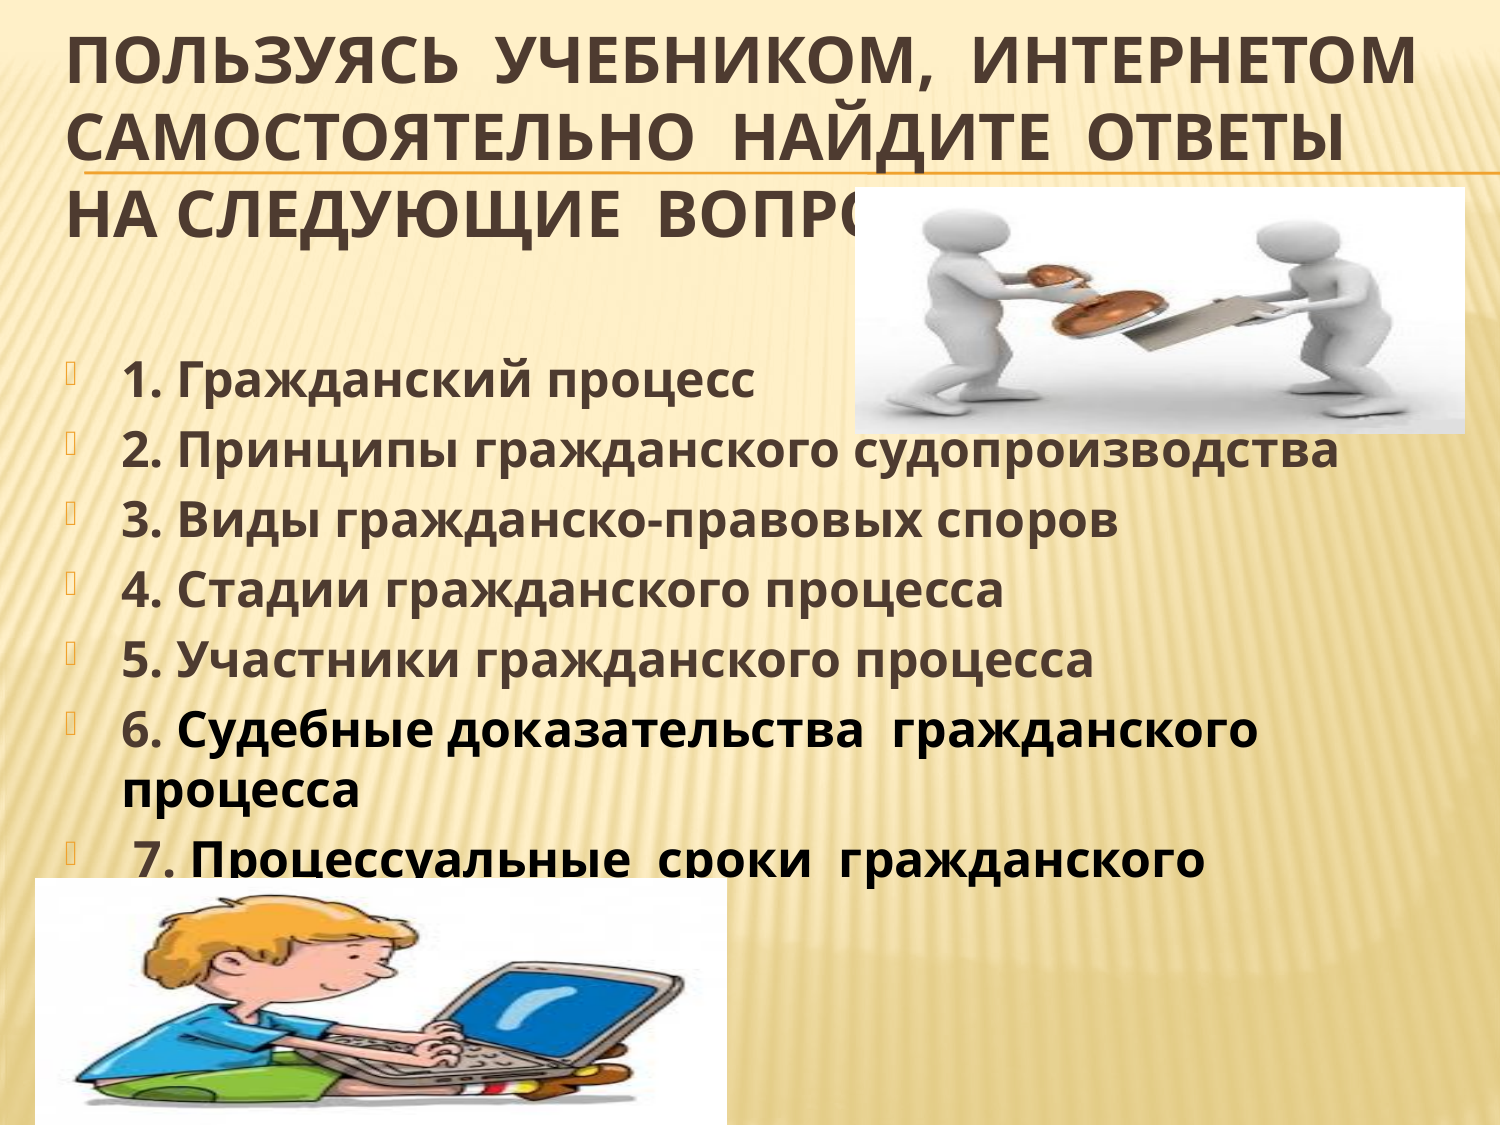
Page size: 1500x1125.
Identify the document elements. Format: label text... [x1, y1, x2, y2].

picture [855, 187, 1466, 434]
list 1. Гражданский процесс 2. Принципы гражданского судопроизводства 3. Виды гражданско-правовых споров 4. Стадии гражданского процесса 5. Участники гражданского процесса 6. Судебные доказательства гражданского процесса 7. Процессуальные сроки гражданского процесса [50, 339, 1475, 998]
title пользуясь учебником, интернетом Самостоятельно Найдите ответы на следующие вопросы: [50, 0, 1475, 270]
picture [34, 878, 727, 1125]
